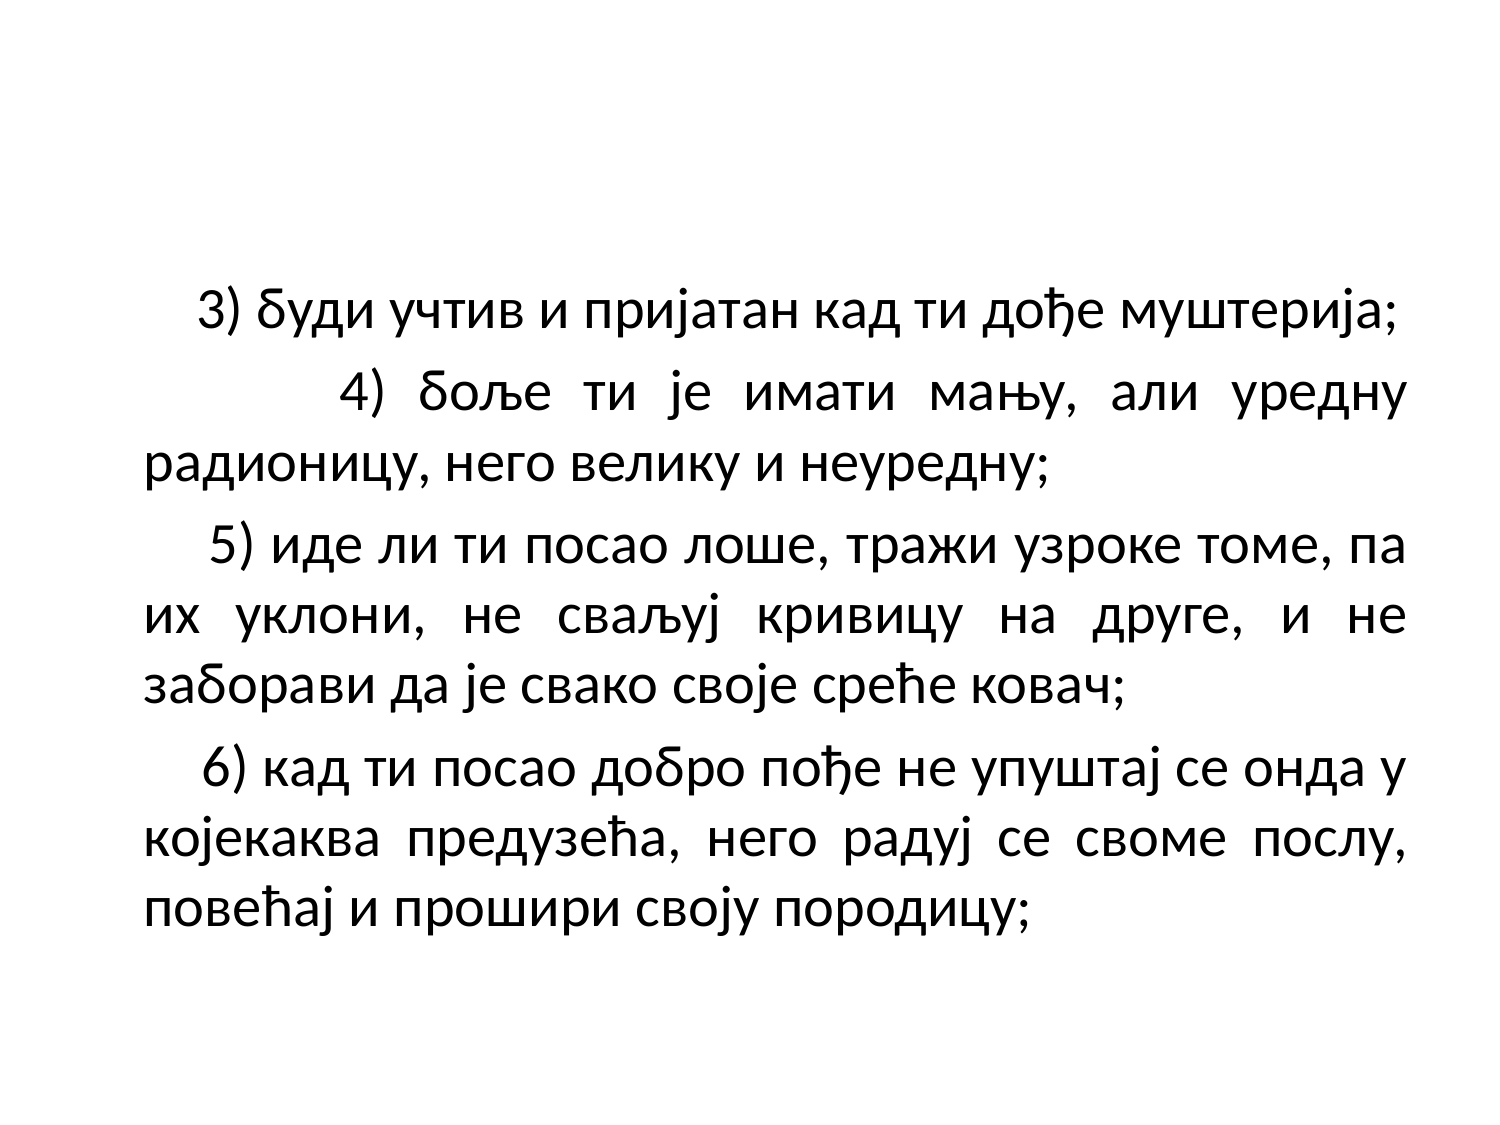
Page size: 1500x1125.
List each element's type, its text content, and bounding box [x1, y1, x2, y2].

list 3) буди учтив и пријатан кад ти дође муштерија; 4) боље ти је имати мању, али уредну радионицу, него велику и неуредну; 5) иде ли ти посао лоше, тражи узроке томе, па их уклони, не сваљуј кривицу на друге, и не заборави да је свако своје среће ковач; 6) кад ти посао добро пође не упуштај се онда у којекаква предузећа, него радуј се своме послу, повећај и прошири своју породицу; [75, 262, 1425, 1005]
